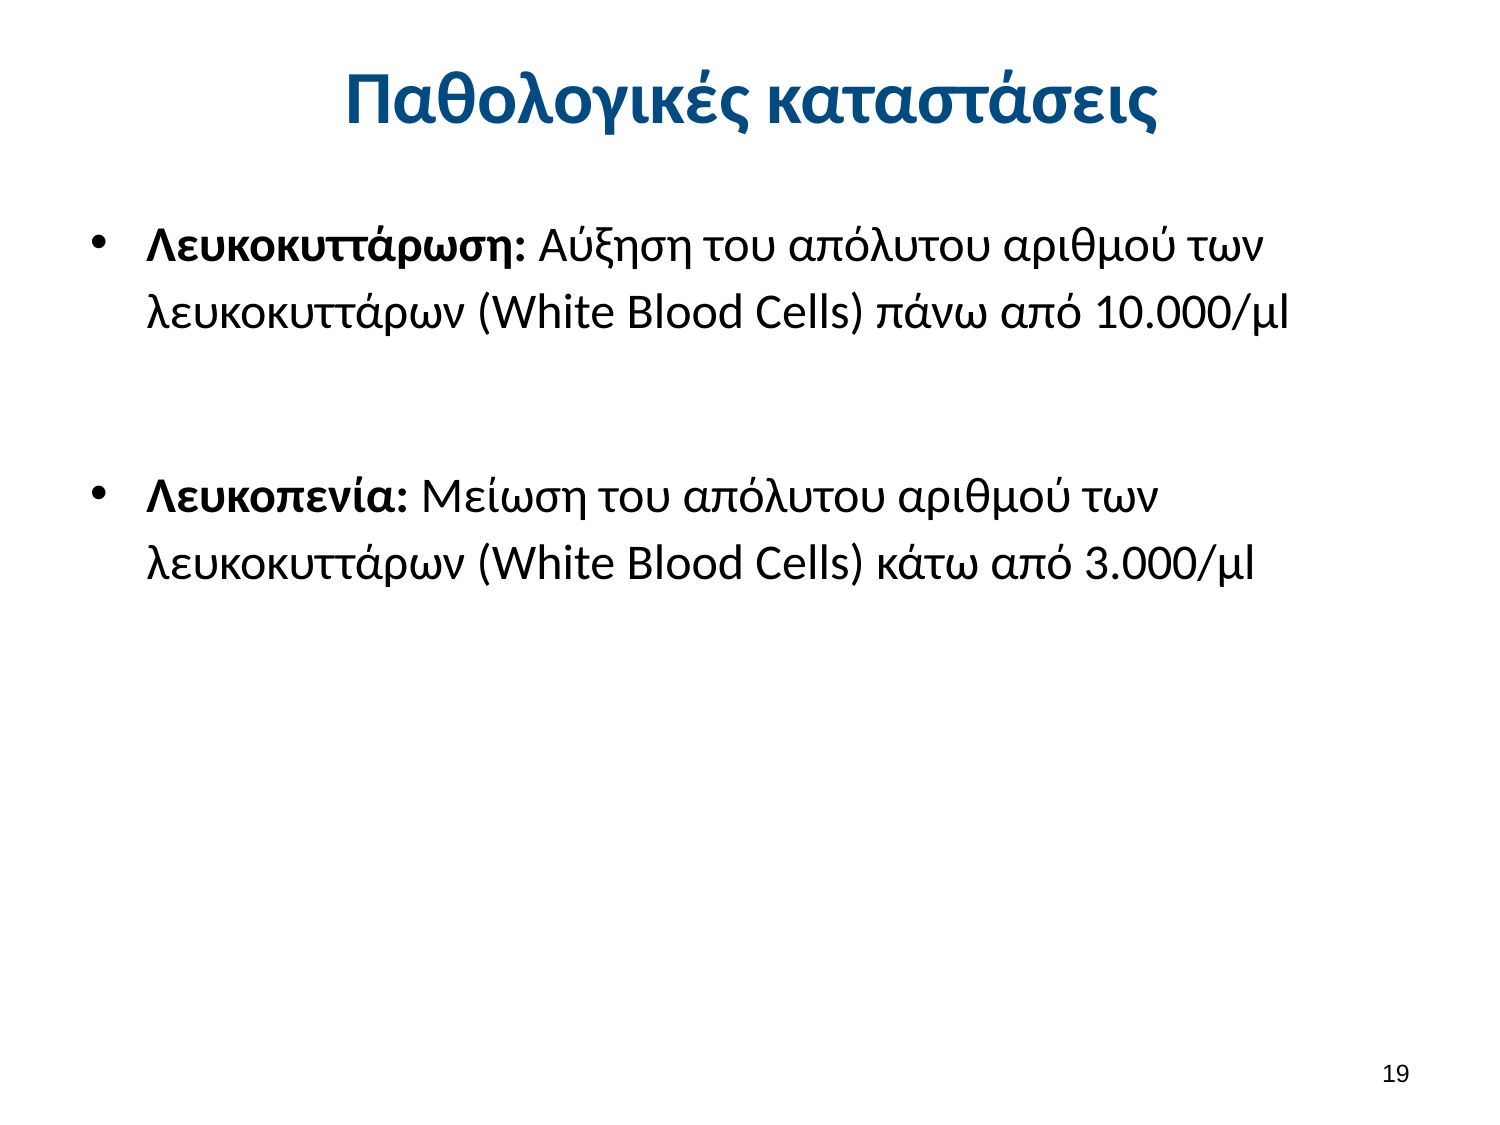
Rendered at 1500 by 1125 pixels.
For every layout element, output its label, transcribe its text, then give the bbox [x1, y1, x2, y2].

title Παθολογικές καταστάσεις [76, 19, 1427, 169]
slide_number 18 [1074, 1042, 1425, 1103]
list Λευκοκυττάρωση: Αύξηση του απόλυτου αριθμού των λευκοκυττάρων (White Blood Cells) πάνω από 10.000/μl Λευκοπενία: Μείωση του απόλυτου αριθμού των λευκοκυττάρων (White Blood Cells) κάτω από 3.000/μl [75, 196, 1425, 1024]
